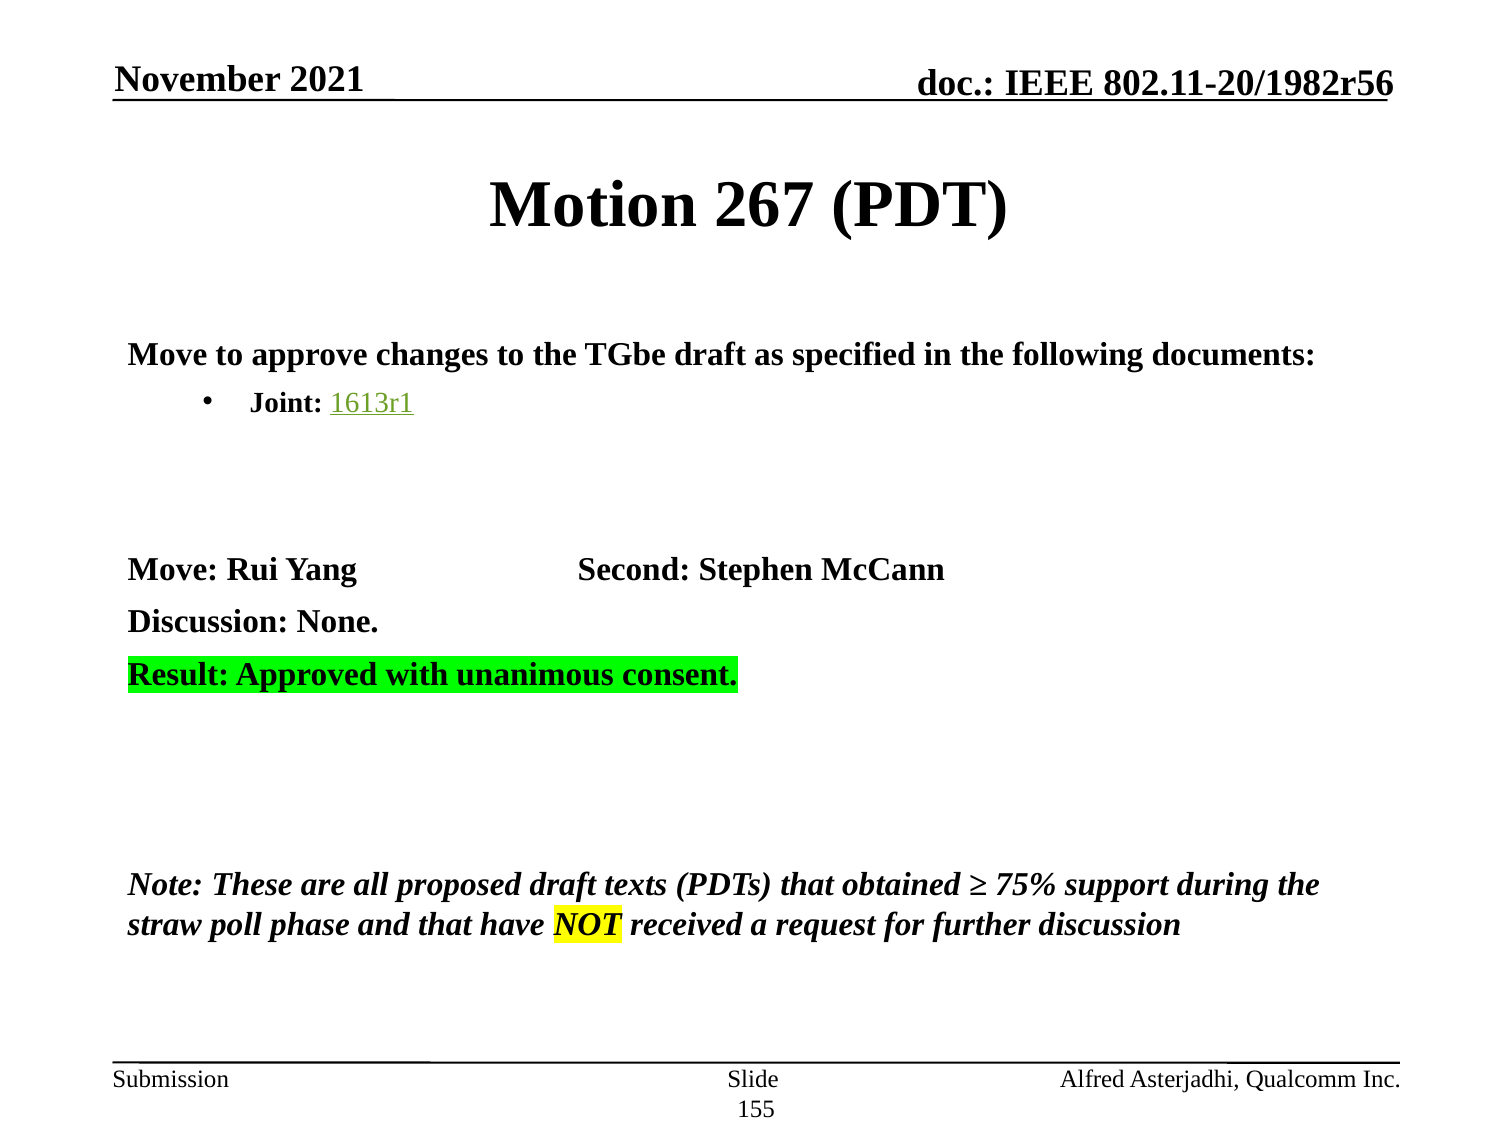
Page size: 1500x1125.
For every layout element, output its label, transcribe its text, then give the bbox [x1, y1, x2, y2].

title Motion 267 (PDT) [112, 112, 1388, 288]
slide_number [114, 54, 423, 100]
slide_number Slide 155 [712, 1061, 800, 1123]
footer Alfred Asterjadhi, Qualcomm Inc. [878, 1061, 1402, 1093]
list Move to approve changes to the TGbe draft as specified in the following documents: Joint: 1613r1 Move: Rui Yang Second: Stephen McCann Discussion: None. Result: Approved with unanimous consent. Note: These are all proposed draft texts (PDTs) that obtained ≥ 75% support during the straw poll phase and that have NOT received a request for further discussion [112, 324, 1388, 1063]
